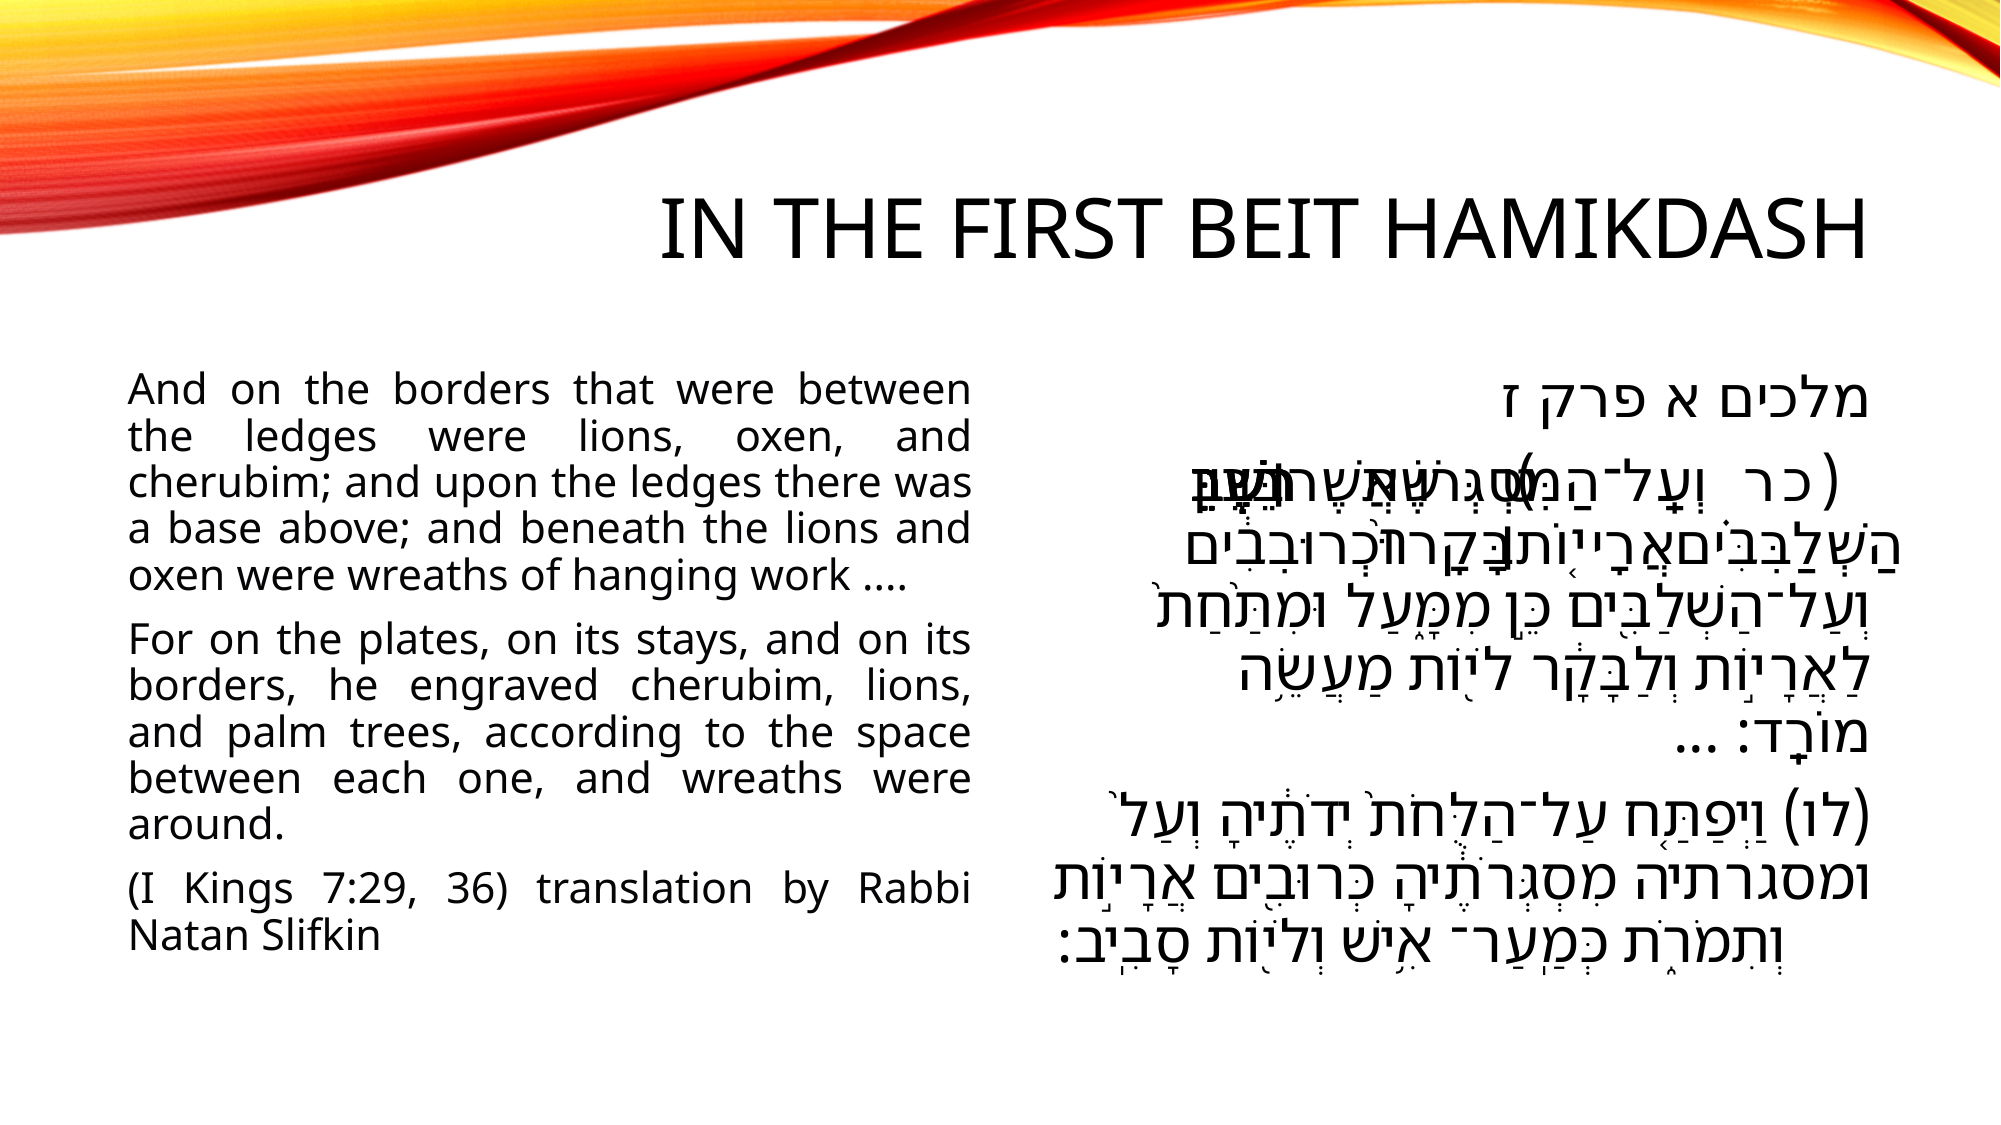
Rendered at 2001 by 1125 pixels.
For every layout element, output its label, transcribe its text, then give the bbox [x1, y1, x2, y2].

title In the FIRST Beit Hamikdash [474, 125, 1888, 338]
picture [0, 0, 2000, 237]
list And on the borders that were between the ledges were lions, oxen, and cherubim; and upon the ledges there was a base above; and beneath the lions and oxen were wreaths of hanging work .... For on the plates, on its stays, and on its borders, he engraved cherubim, lions, and palm trees, according to the space between each one, and wreaths were around. (I Kings 7:29, 36) translation by Rabbi Natan Slifkin [112, 360, 988, 1021]
list מלכים א פרק ז (כט) וְעַֽל־הַמִּסְגְּר֞וֹת אֲשֶׁ֣ר׀ בֵּ֣ין הַשְׁלַבִּ֗ים אֲרָי֤וֹת׀ בָּקָר֙ וּכְרוּבִ֔ים וְעַל־הַשְׁלַבִּ֖ים כֵּ֣ן מִמָּ֑עַל וּמִתַּ֙חַת֙ לַאֲרָי֣וֹת וְלַבָּקָ֔ר לֹי֖וֹת מַעֲשֵׂ֥ה מוֹרָֽד: ... (לו) וַיְפַתַּ֤ח עַל־הַלֻּחֹת֙ יְדֹתֶ֔יהָ וְעַל֙ ומסגרתיה מִסְגְּרֹתֶ֔יהָ כְּרוּבִ֖ים אֲרָי֣וֹת וְתִמֹרֹ֑ת כְּמַֽעַר־ אִ֥ישׁ וְלֹי֖וֹת סָבִֽיב: [1012, 360, 1888, 1021]
